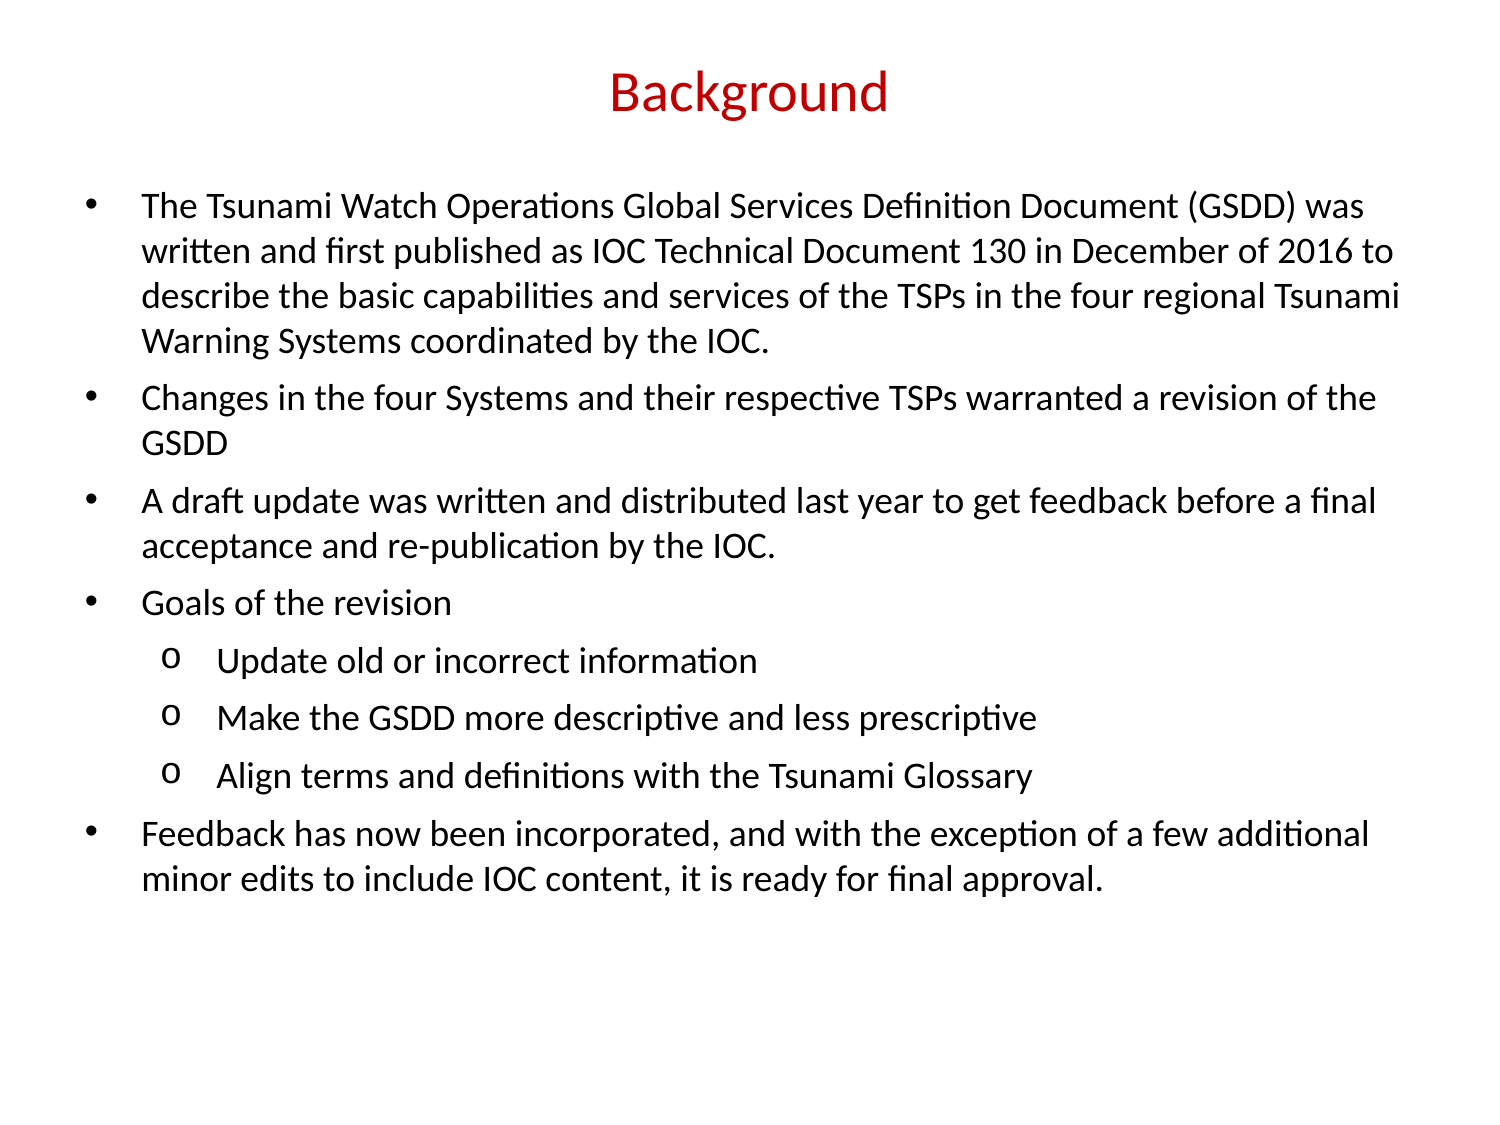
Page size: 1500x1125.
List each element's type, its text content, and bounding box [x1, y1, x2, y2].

text_box Background The Tsunami Watch Operations Global Services Definition Document (GSDD) was written and first published as IOC Technical Document 130 in December of 2016 to describe the basic capabilities and services of the TSPs in the four regional Tsunami Warning Systems coordinated by the IOC. Changes in the four Systems and their respective TSPs warranted a revision of the GSDD A draft update was written and distributed last year to get feedback before a final acceptance and re-publication by the IOC. Goals of the revision Update old or incorrect information Make the GSDD more descriptive and less prescriptive Align terms and definitions with the Tsunami Glossary Feedback has now been incorporated, and with the exception of a few additional minor edits to include IOC content, it is ready for final approval. [70, 45, 1430, 906]
